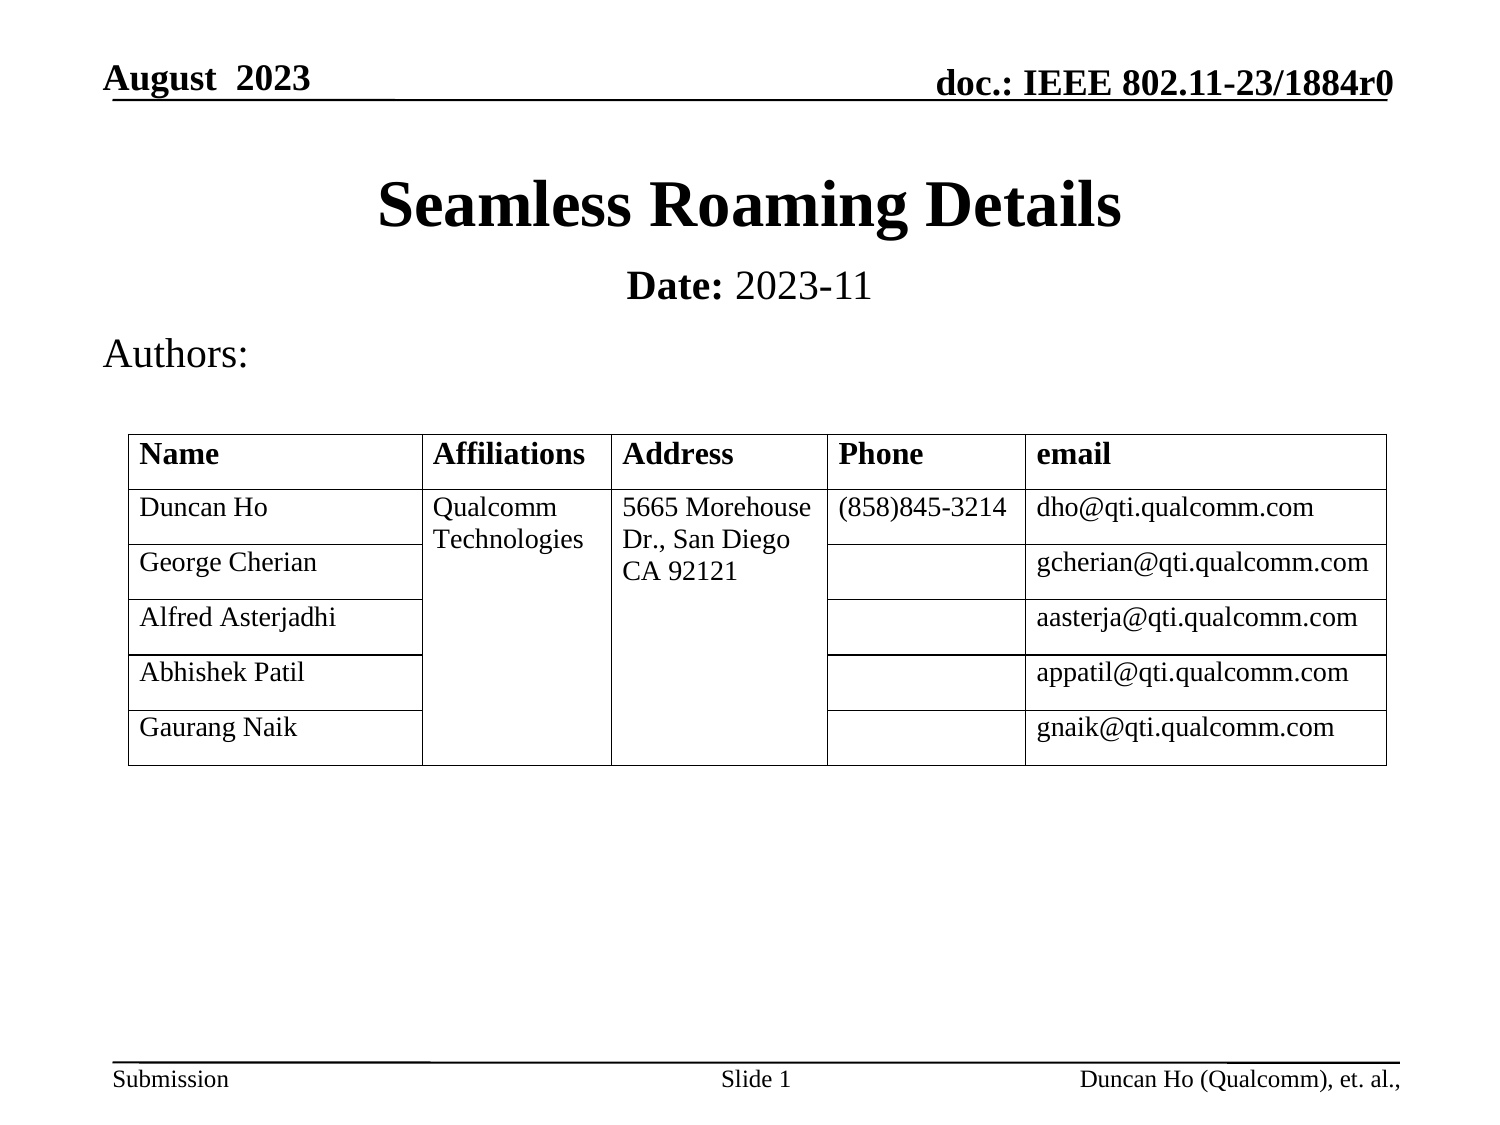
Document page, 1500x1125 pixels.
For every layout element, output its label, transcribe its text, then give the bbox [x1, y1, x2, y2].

list Date: 2023-11 [112, 249, 1388, 316]
slide_number Slide 1 [712, 1061, 800, 1123]
title Seamless Roaming Details [112, 112, 1388, 249]
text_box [113, 433, 1413, 933]
footer Duncan Ho (Qualcomm), et. al., [902, 1061, 1402, 1093]
text_box Authors: [87, 318, 325, 381]
